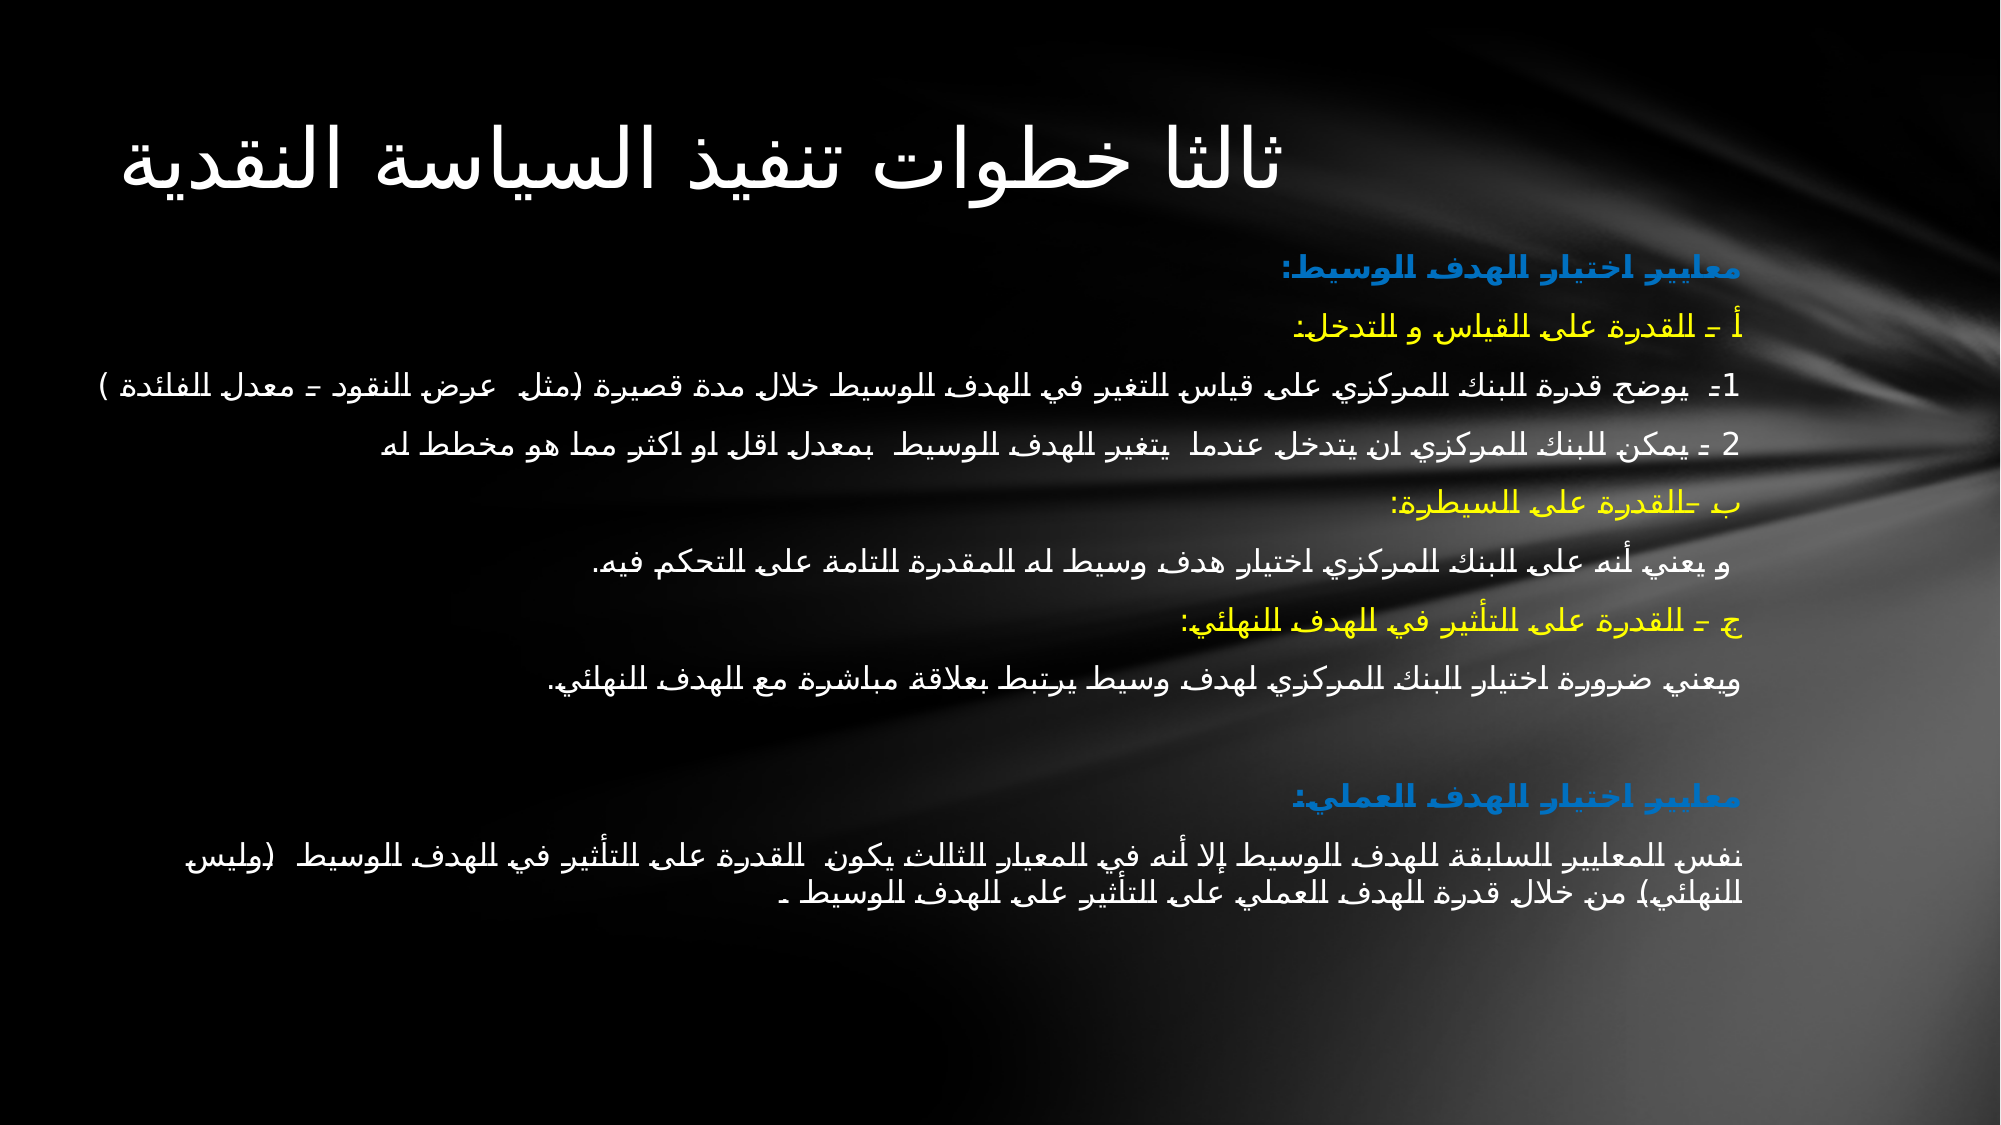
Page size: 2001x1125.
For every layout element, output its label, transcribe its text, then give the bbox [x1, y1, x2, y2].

list معايير اختيار الهدف الوسيط: أ – القدرة على القياس و التدخل: 1- يوضح قدرة البنك المركزي على قياس التغير في الهدف الوسيط خلال مدة قصيرة (مثل عرض النقود – معدل الفائدة ) 2 - يمكن للبنك المركزي ان يتدخل عندما يتغير الهدف الوسيط بمعدل اقل او اكثر مما هو مخطط له ب –القدرة على السيطرة: و يعني أنه على البنك المركزي اختيار هدف وسيط له المقدرة التامة على التحكم فيه. ج – القدرة على التأثير في الهدف النهائي: ويعني ضرورة اختيار البنك المركزي لهدف وسيط يرتبط بعلاقة مباشرة مع الهدف النهائي. معايير اختيار الهدف العملي: نفس المعايير السابقة للهدف الوسيط إلا أنه في المعيار الثالث يكون القدرة على التأثير في الهدف الوسيط (وليس النهائي) من خلال قدرة الهدف العملي على التأثير على الهدف الوسيط . [77, 239, 1758, 1015]
title ثالثا خطوات تنفيذ السياسة النقدية [77, 37, 1758, 213]
